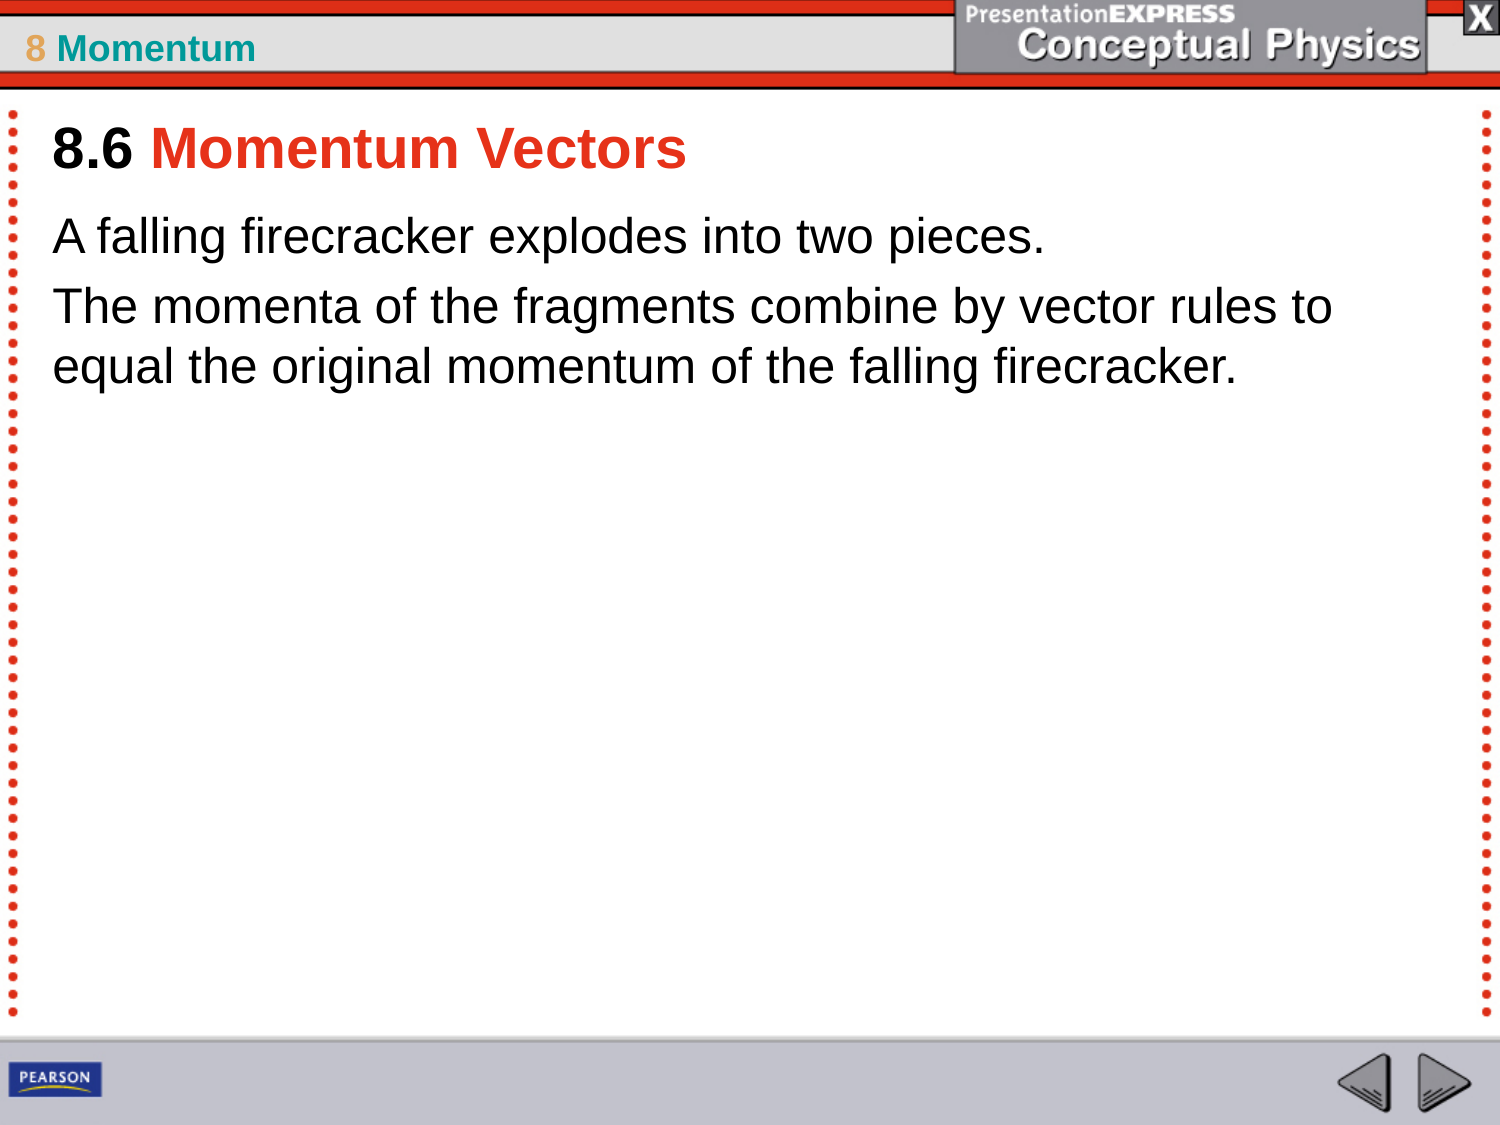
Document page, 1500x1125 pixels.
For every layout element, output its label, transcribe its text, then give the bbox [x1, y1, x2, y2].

text_box 8.6 Momentum Vectors [37, 102, 1113, 188]
text_box A falling firecracker explodes into two pieces. The momenta of the fragments combine by vector rules to equal the original momentum of the falling firecracker. [37, 196, 1375, 404]
picture [0, 0, 1500, 1125]
